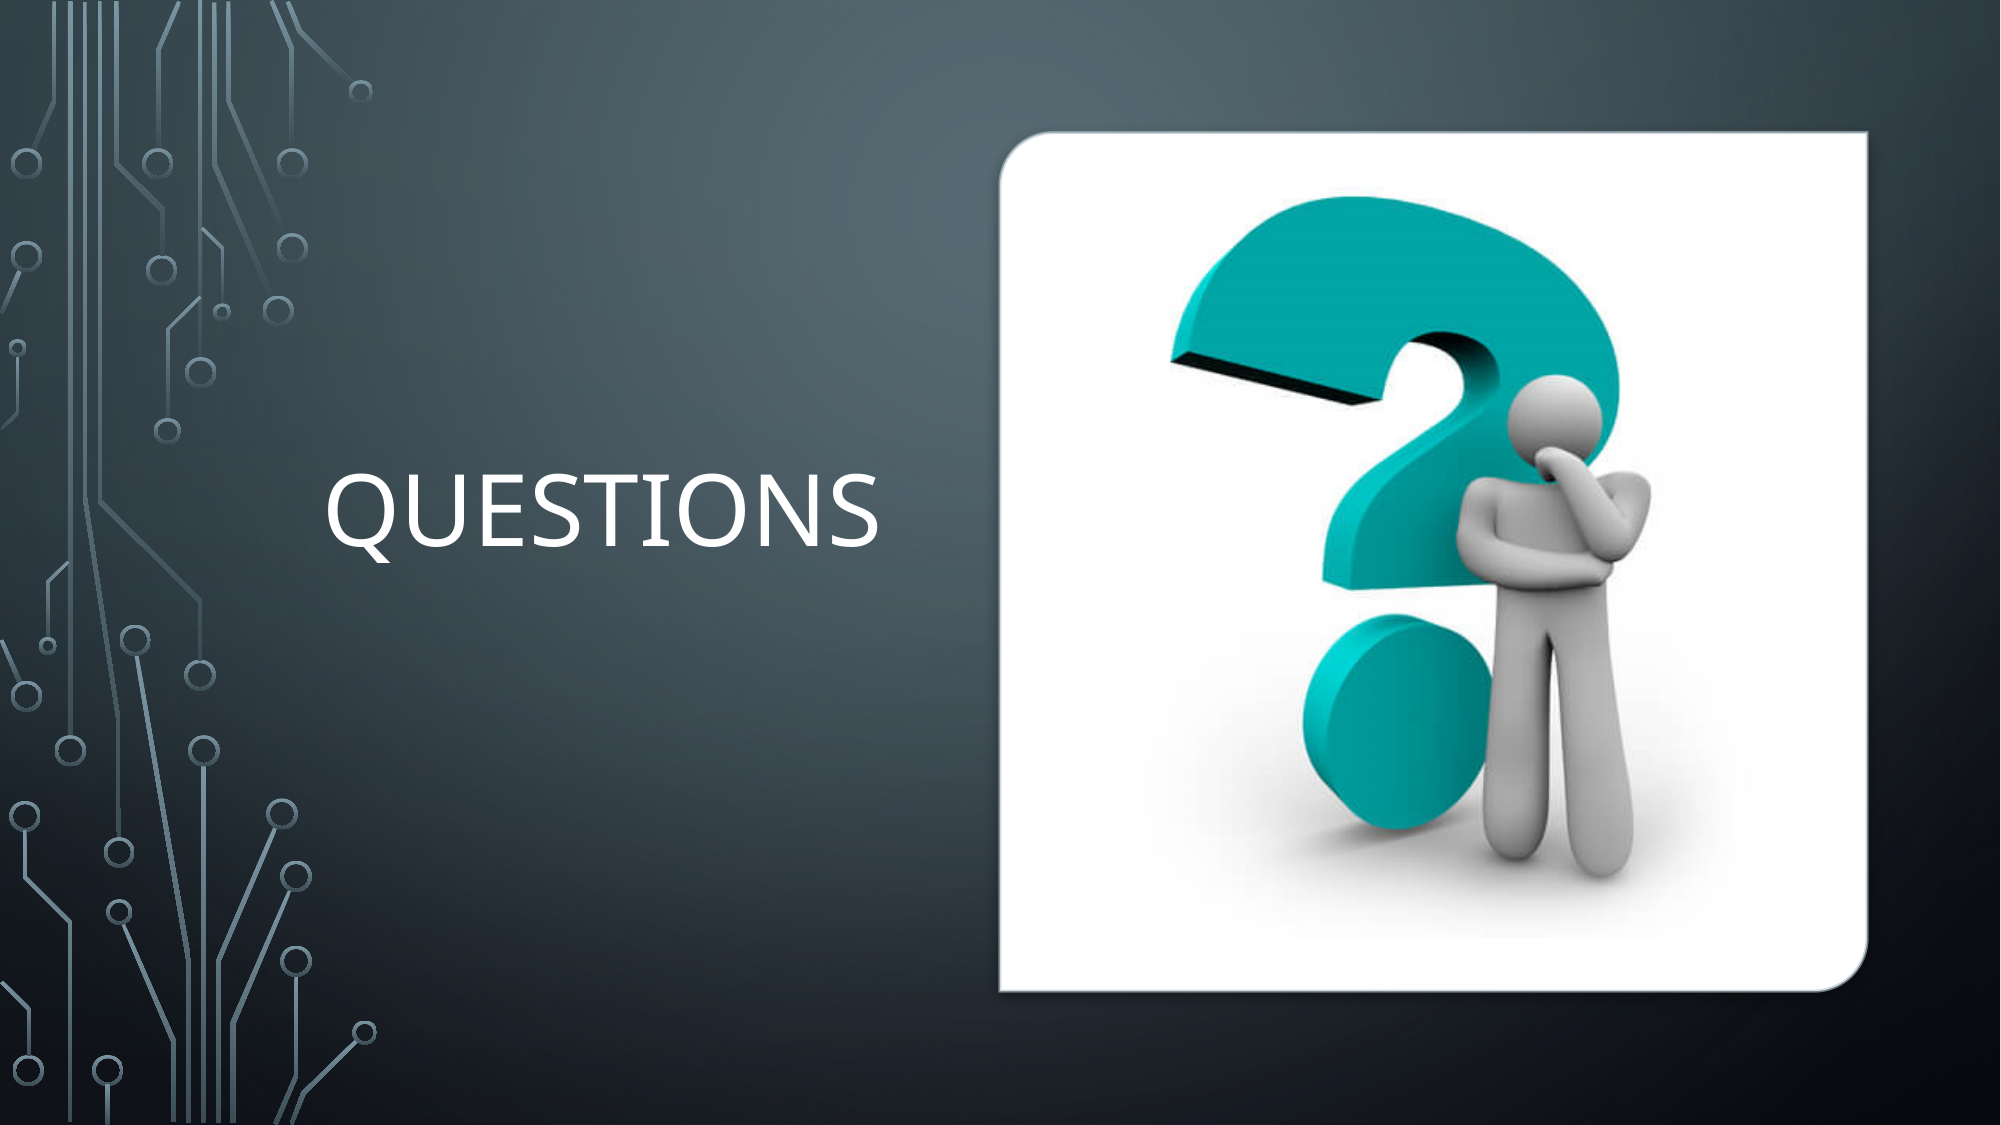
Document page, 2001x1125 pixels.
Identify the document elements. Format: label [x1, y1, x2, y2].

picture [379, 0, 2000, 1125]
text_box [0, 0, 379, 1125]
